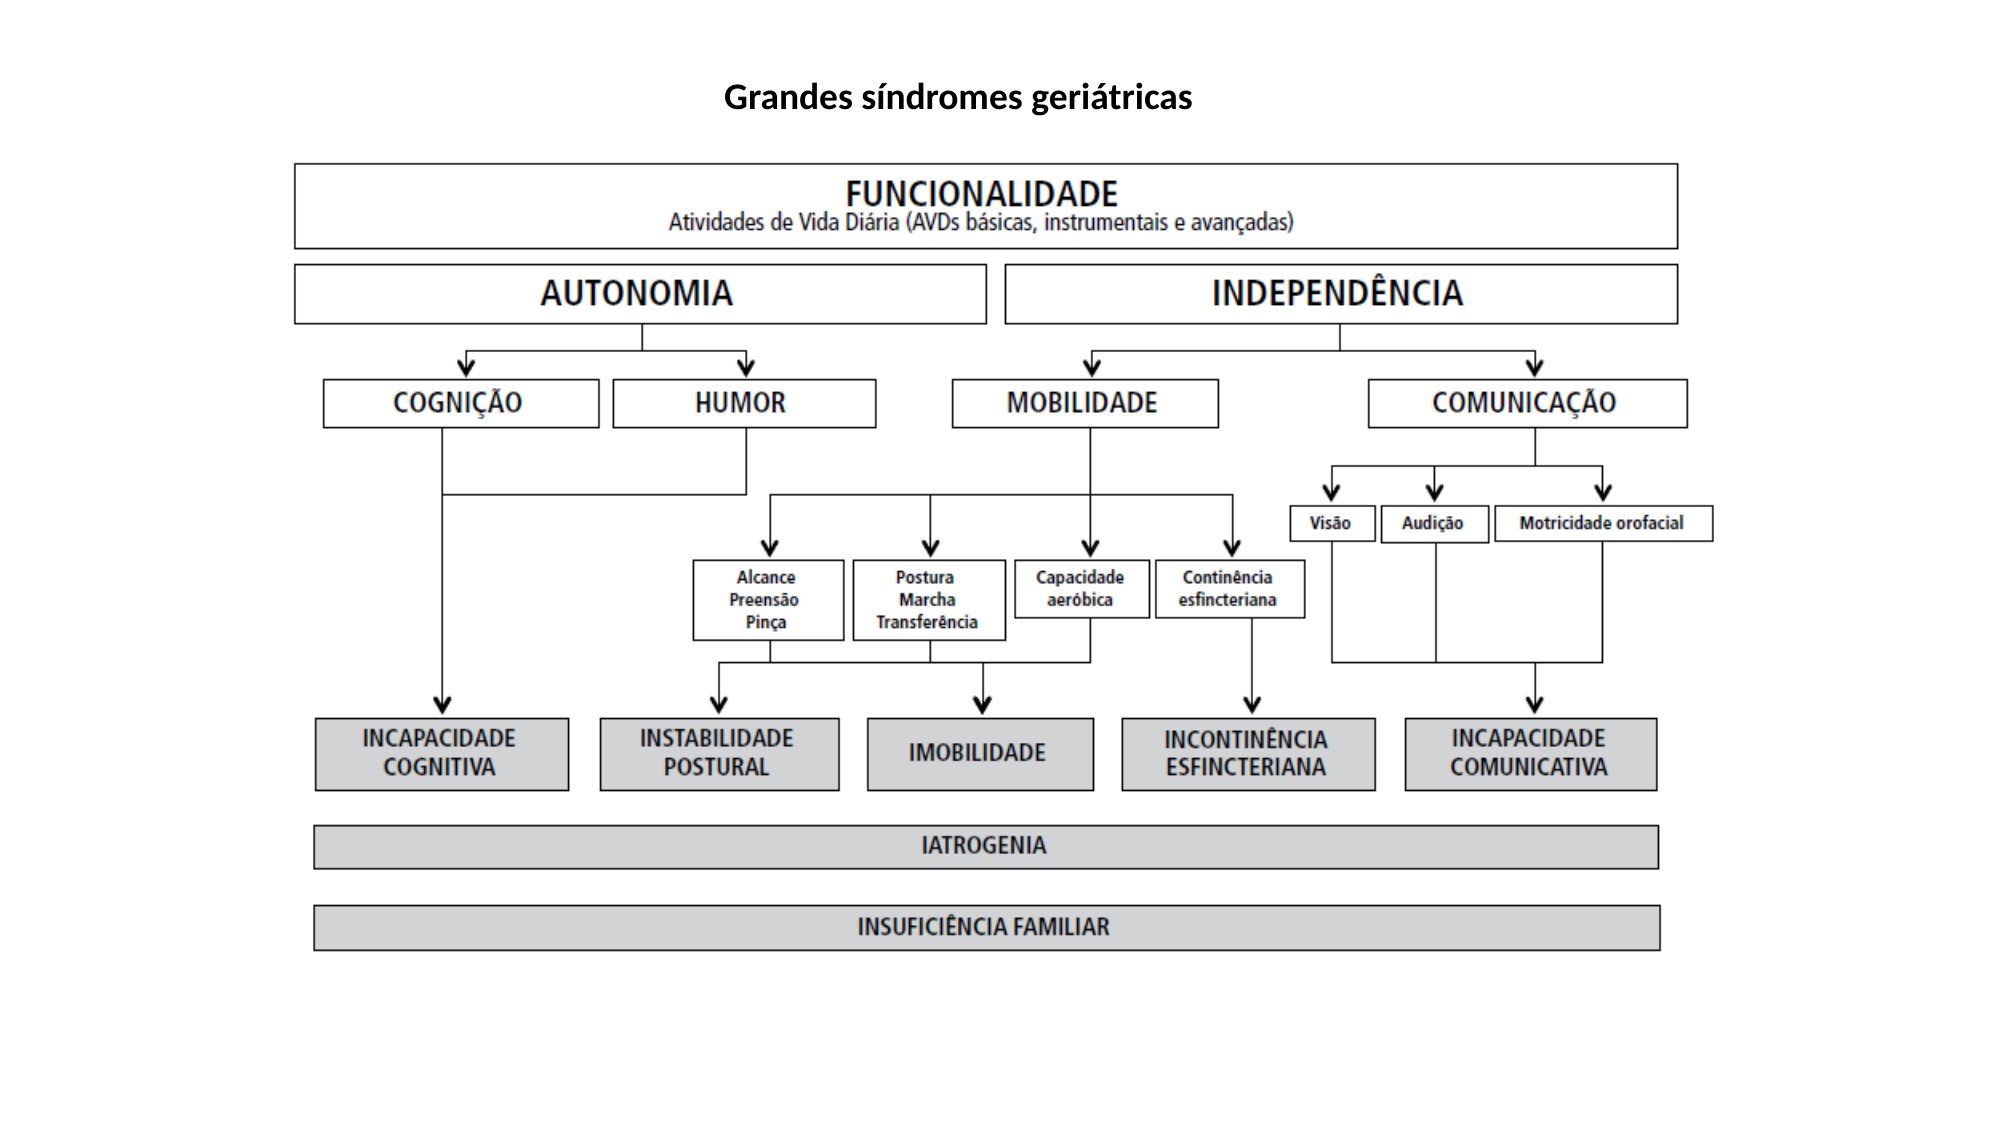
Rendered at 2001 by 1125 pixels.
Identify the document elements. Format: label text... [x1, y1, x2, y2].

picture [216, 149, 1784, 976]
text_box Grandes síndromes geriátricas [709, 64, 1209, 125]
